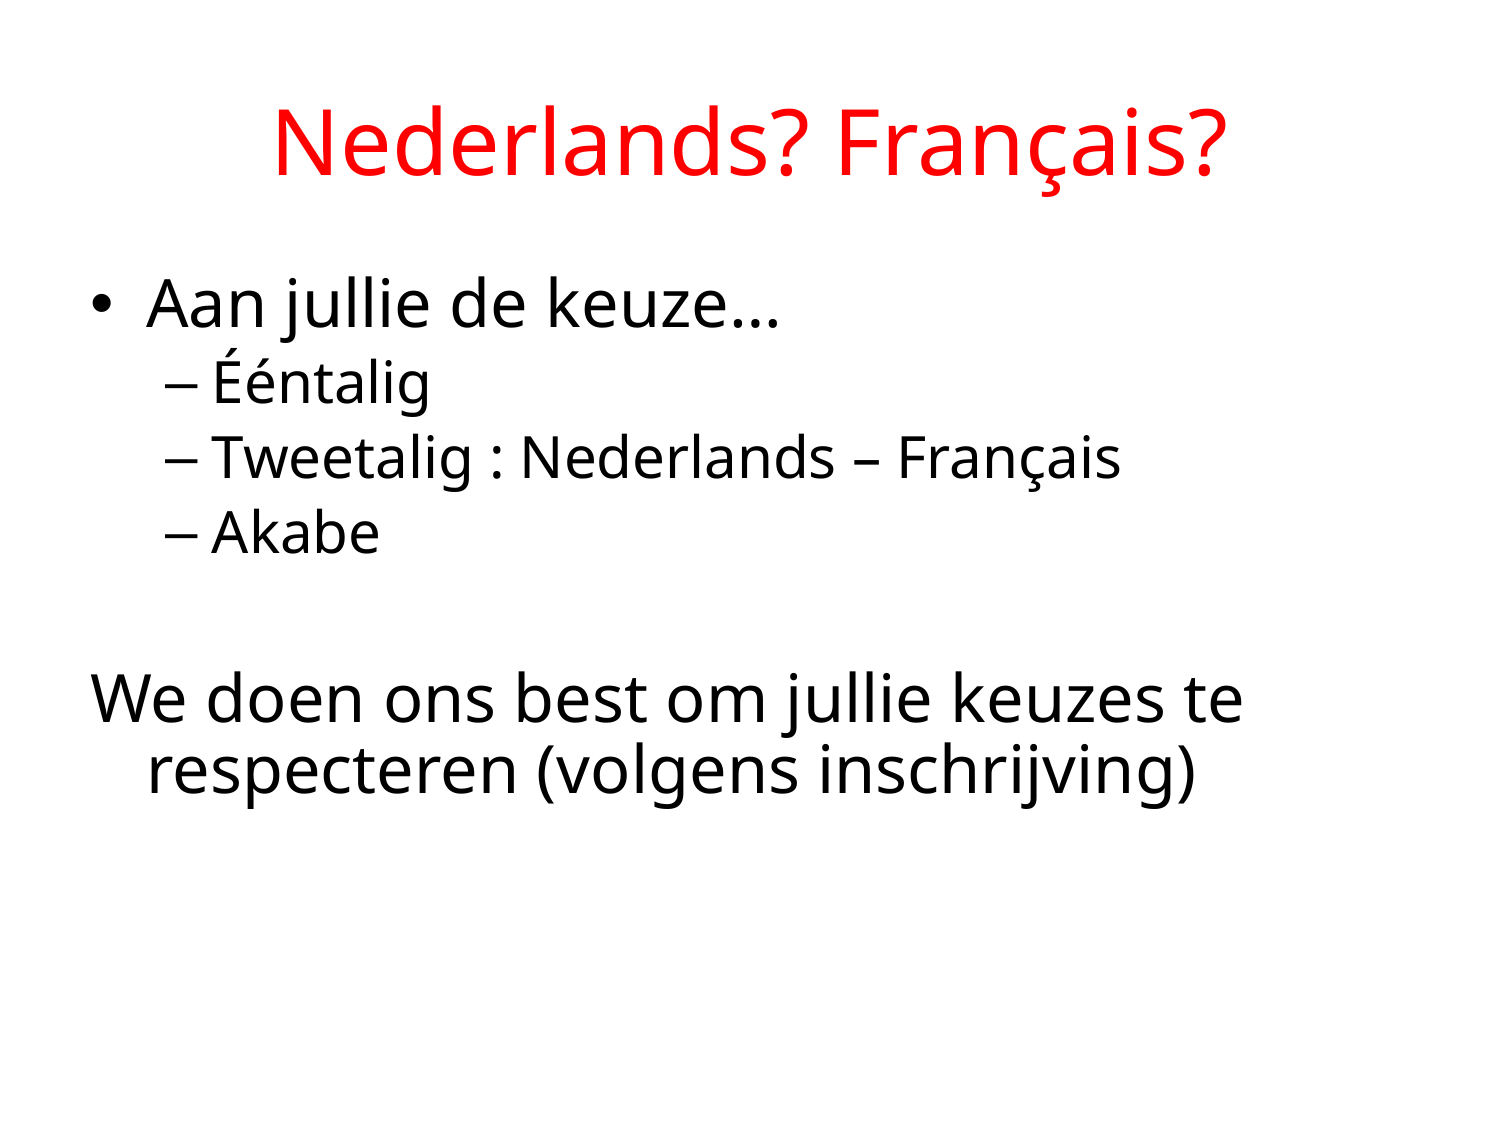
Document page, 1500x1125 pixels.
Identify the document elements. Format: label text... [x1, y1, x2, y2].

list Aan jullie de keuze… Ééntalig Tweetalig : Nederlands – Français Akabe We doen ons best om jullie keuzes te respecteren (volgens inschrijving) [75, 262, 1425, 1005]
title Nederlands? Français? [75, 45, 1425, 233]
